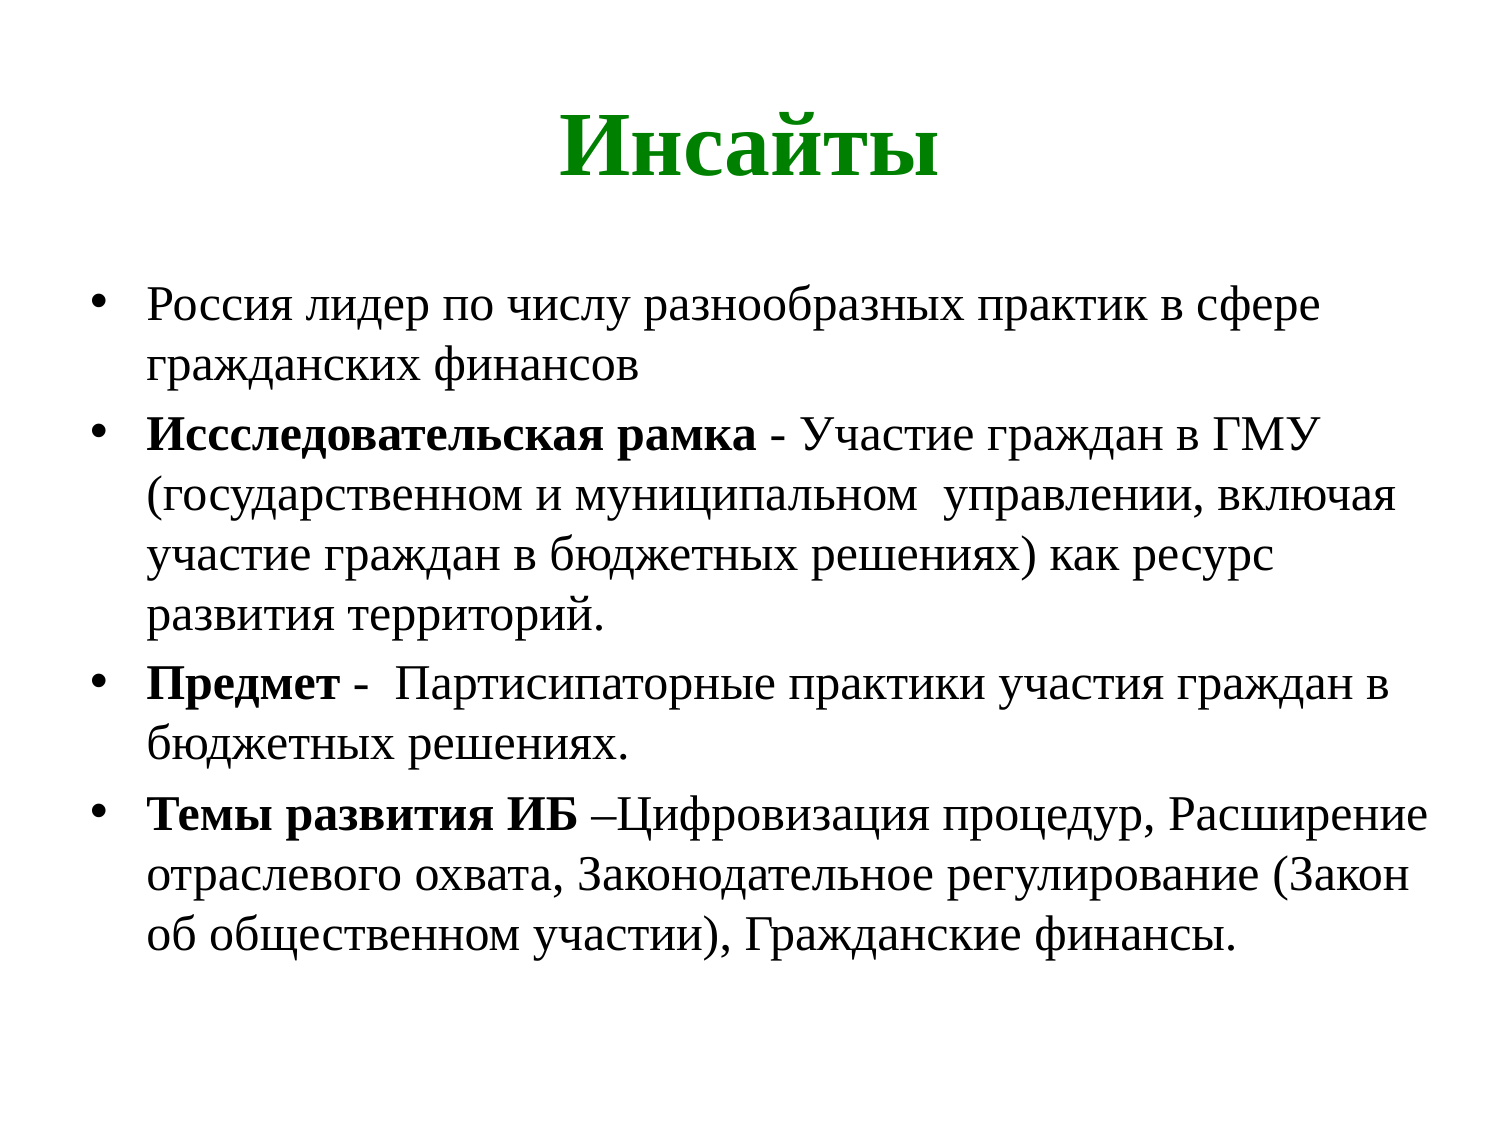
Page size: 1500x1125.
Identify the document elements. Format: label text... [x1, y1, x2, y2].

title Инсайты [75, 45, 1425, 233]
list Россия лидер по числу разнообразных практик в сфере гражданских финансов Иссследовательская рамка - Участие граждан в ГМУ (государственном и муниципальном управлении, включая участие граждан в бюджетных решениях) как ресурс развития территорий. Предмет - Партисипаторные практики участия граждан в бюджетных решениях. Темы развития ИБ –Цифровизация процедур, Расширение отраслевого охвата, Законодательное регулирование (Закон об общественном участии), Гражданские финансы. [75, 262, 1464, 1083]
